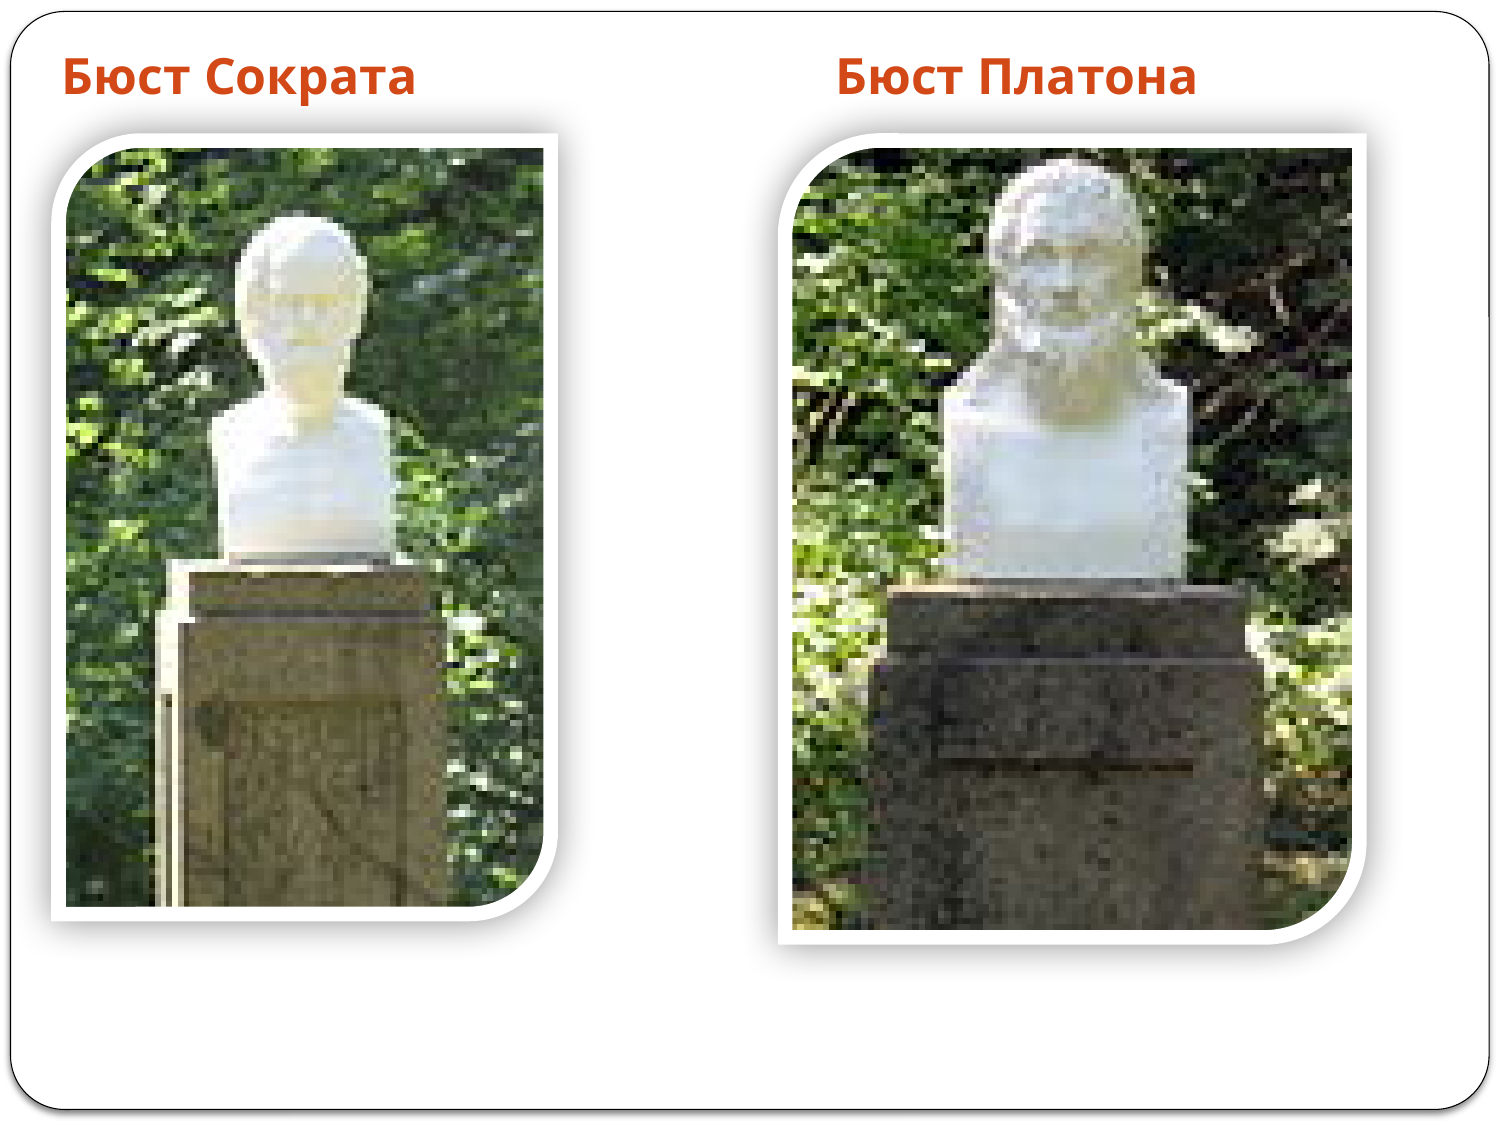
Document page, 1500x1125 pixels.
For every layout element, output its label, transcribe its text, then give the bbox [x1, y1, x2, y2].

list Бюст Платона [819, 58, 1434, 185]
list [784, 140, 1360, 938]
list Бюст Сократа [46, 58, 660, 185]
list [58, 140, 551, 915]
